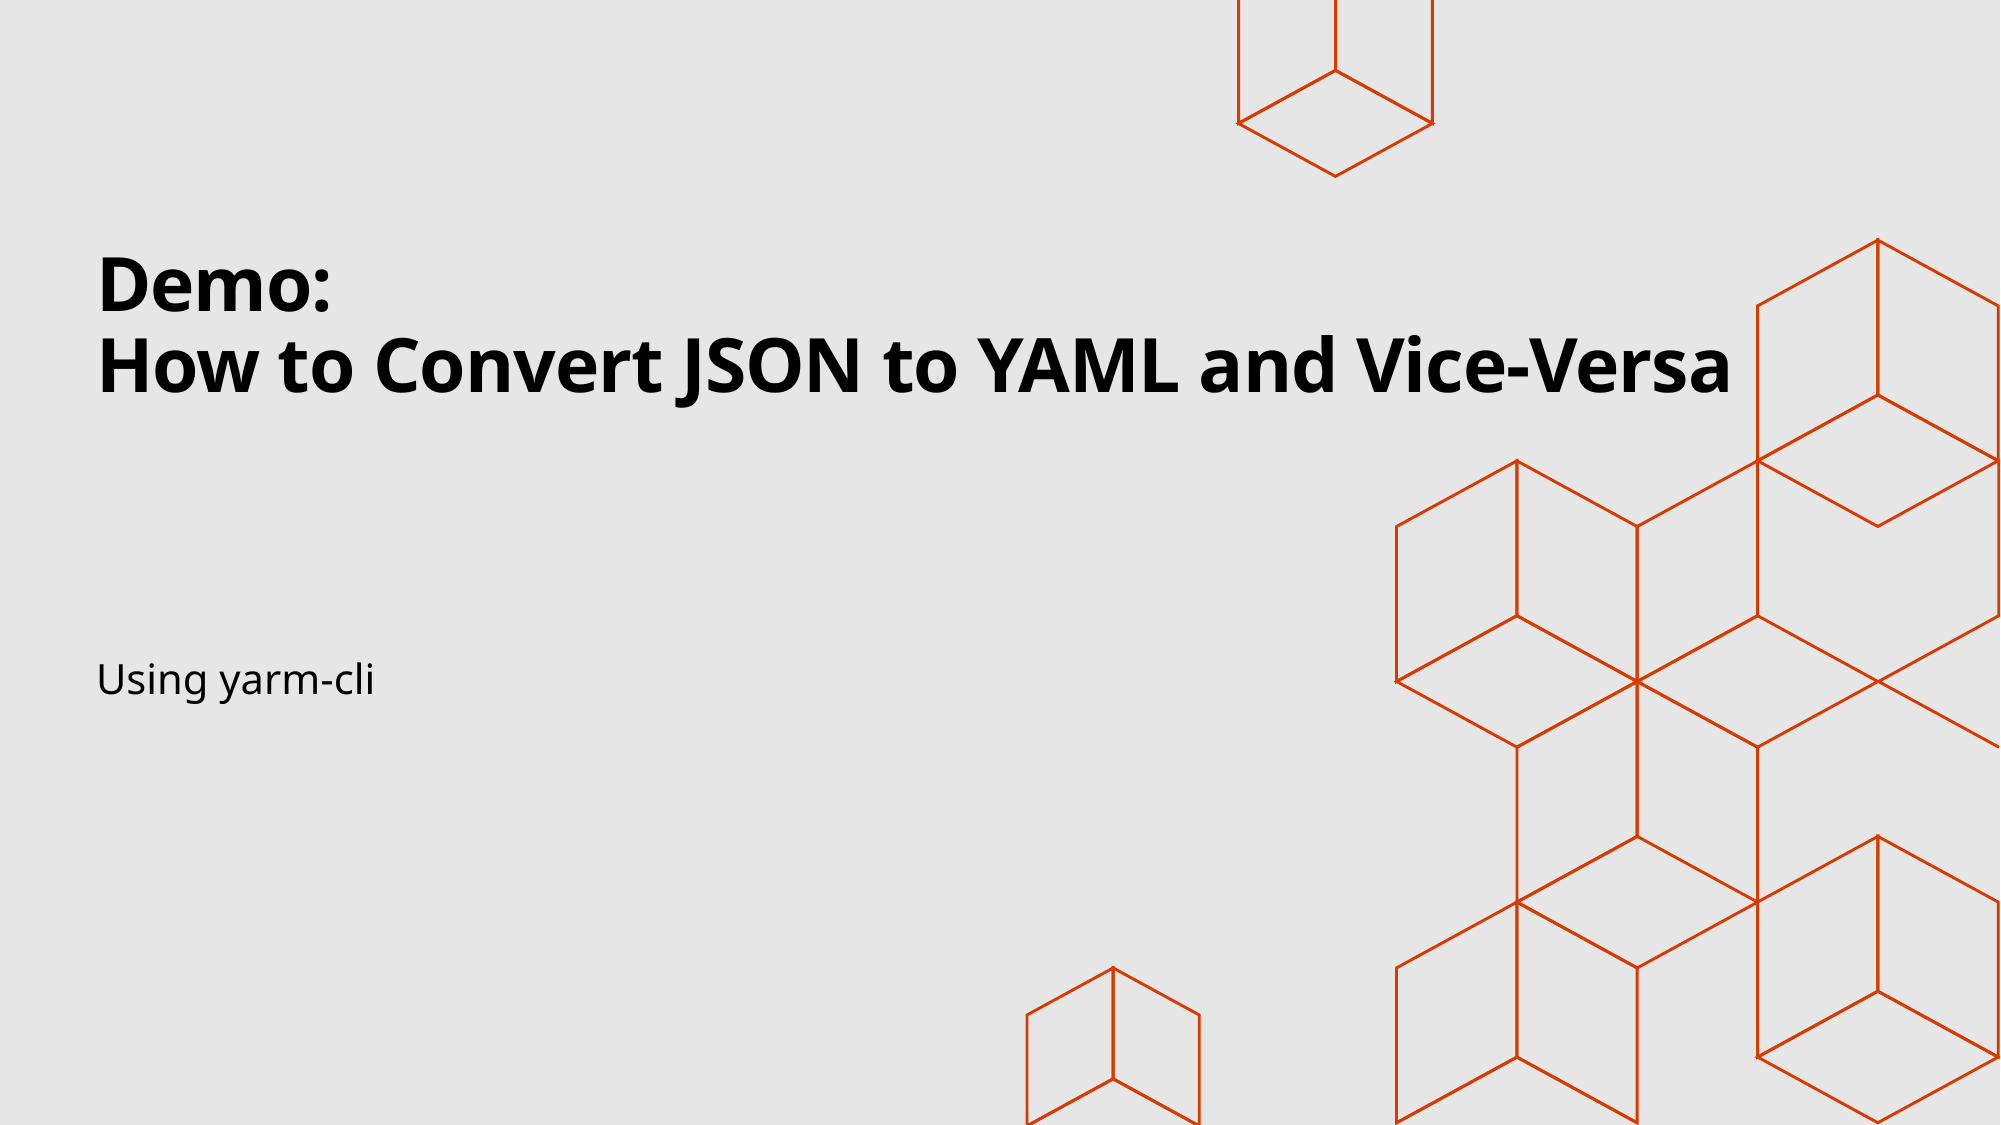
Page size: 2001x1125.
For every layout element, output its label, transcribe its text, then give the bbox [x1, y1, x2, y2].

title Demo: How to Convert JSON to YAML and Vice-Versa [96, 252, 1760, 580]
list Using yarm-cli [96, 652, 1146, 703]
